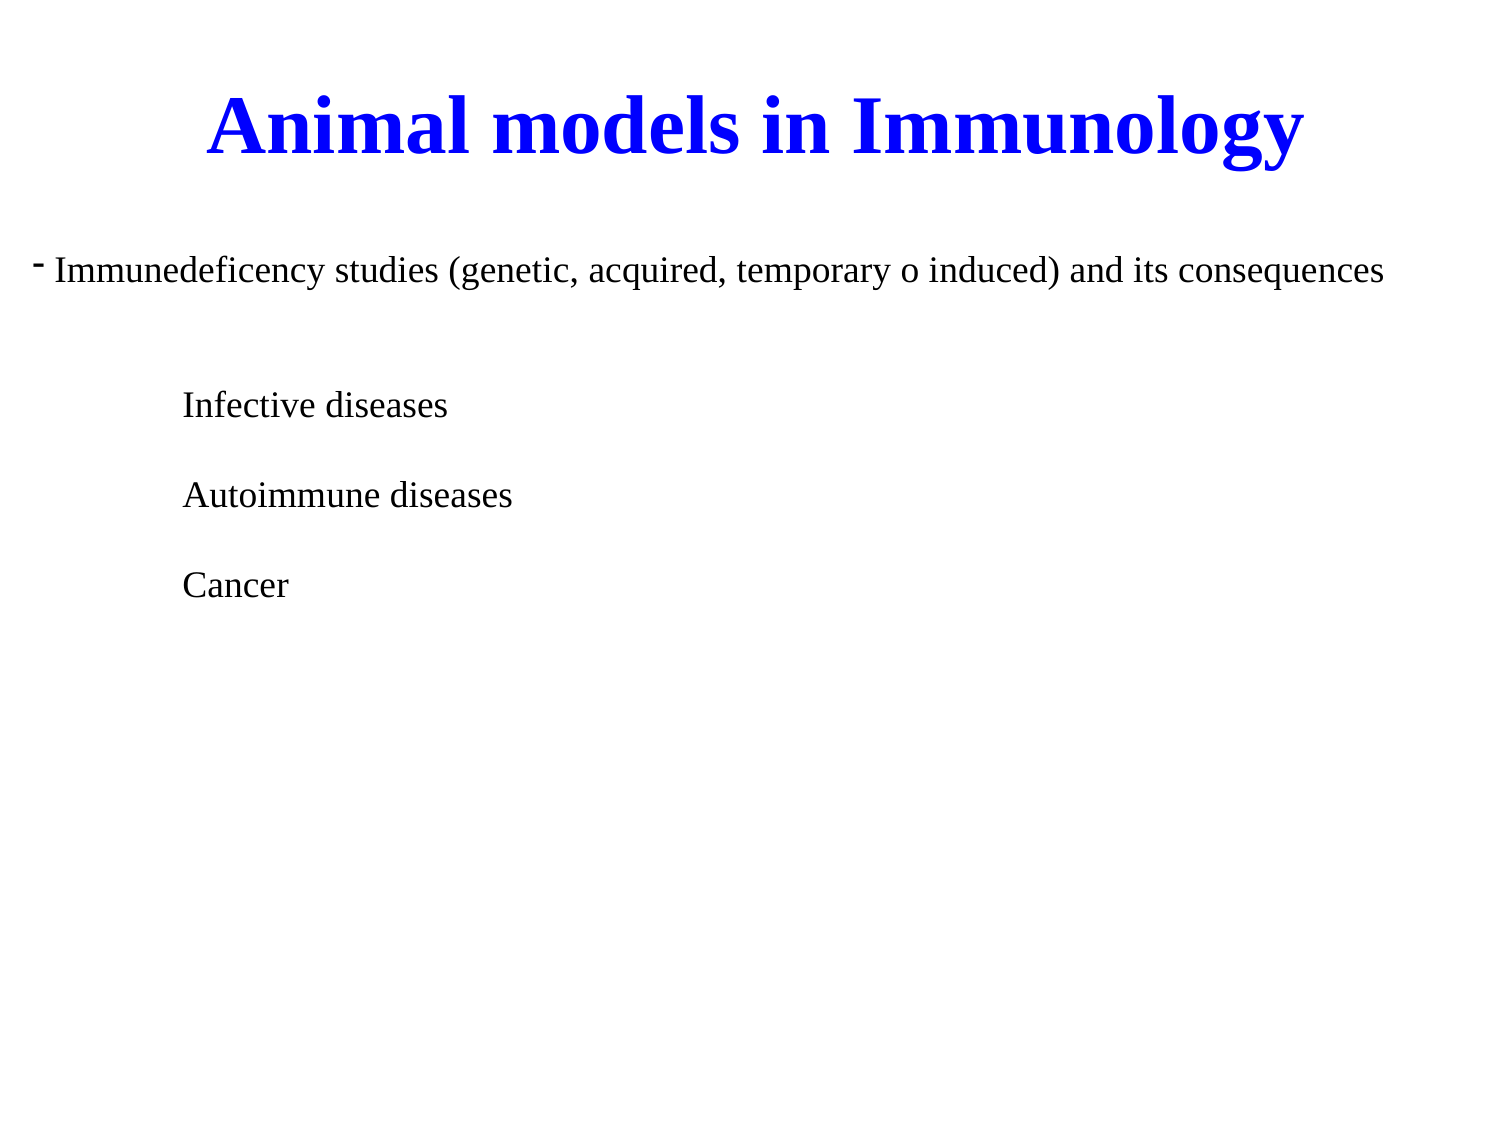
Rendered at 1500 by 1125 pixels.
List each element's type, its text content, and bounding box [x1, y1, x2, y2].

text_box Animal models in Immunology [49, 62, 1463, 178]
text_box Immunedeficency studies (genetic, acquired, temporary o induced) and its consequences Infective diseases Autoimmune diseases Cancer [24, 237, 1475, 613]
